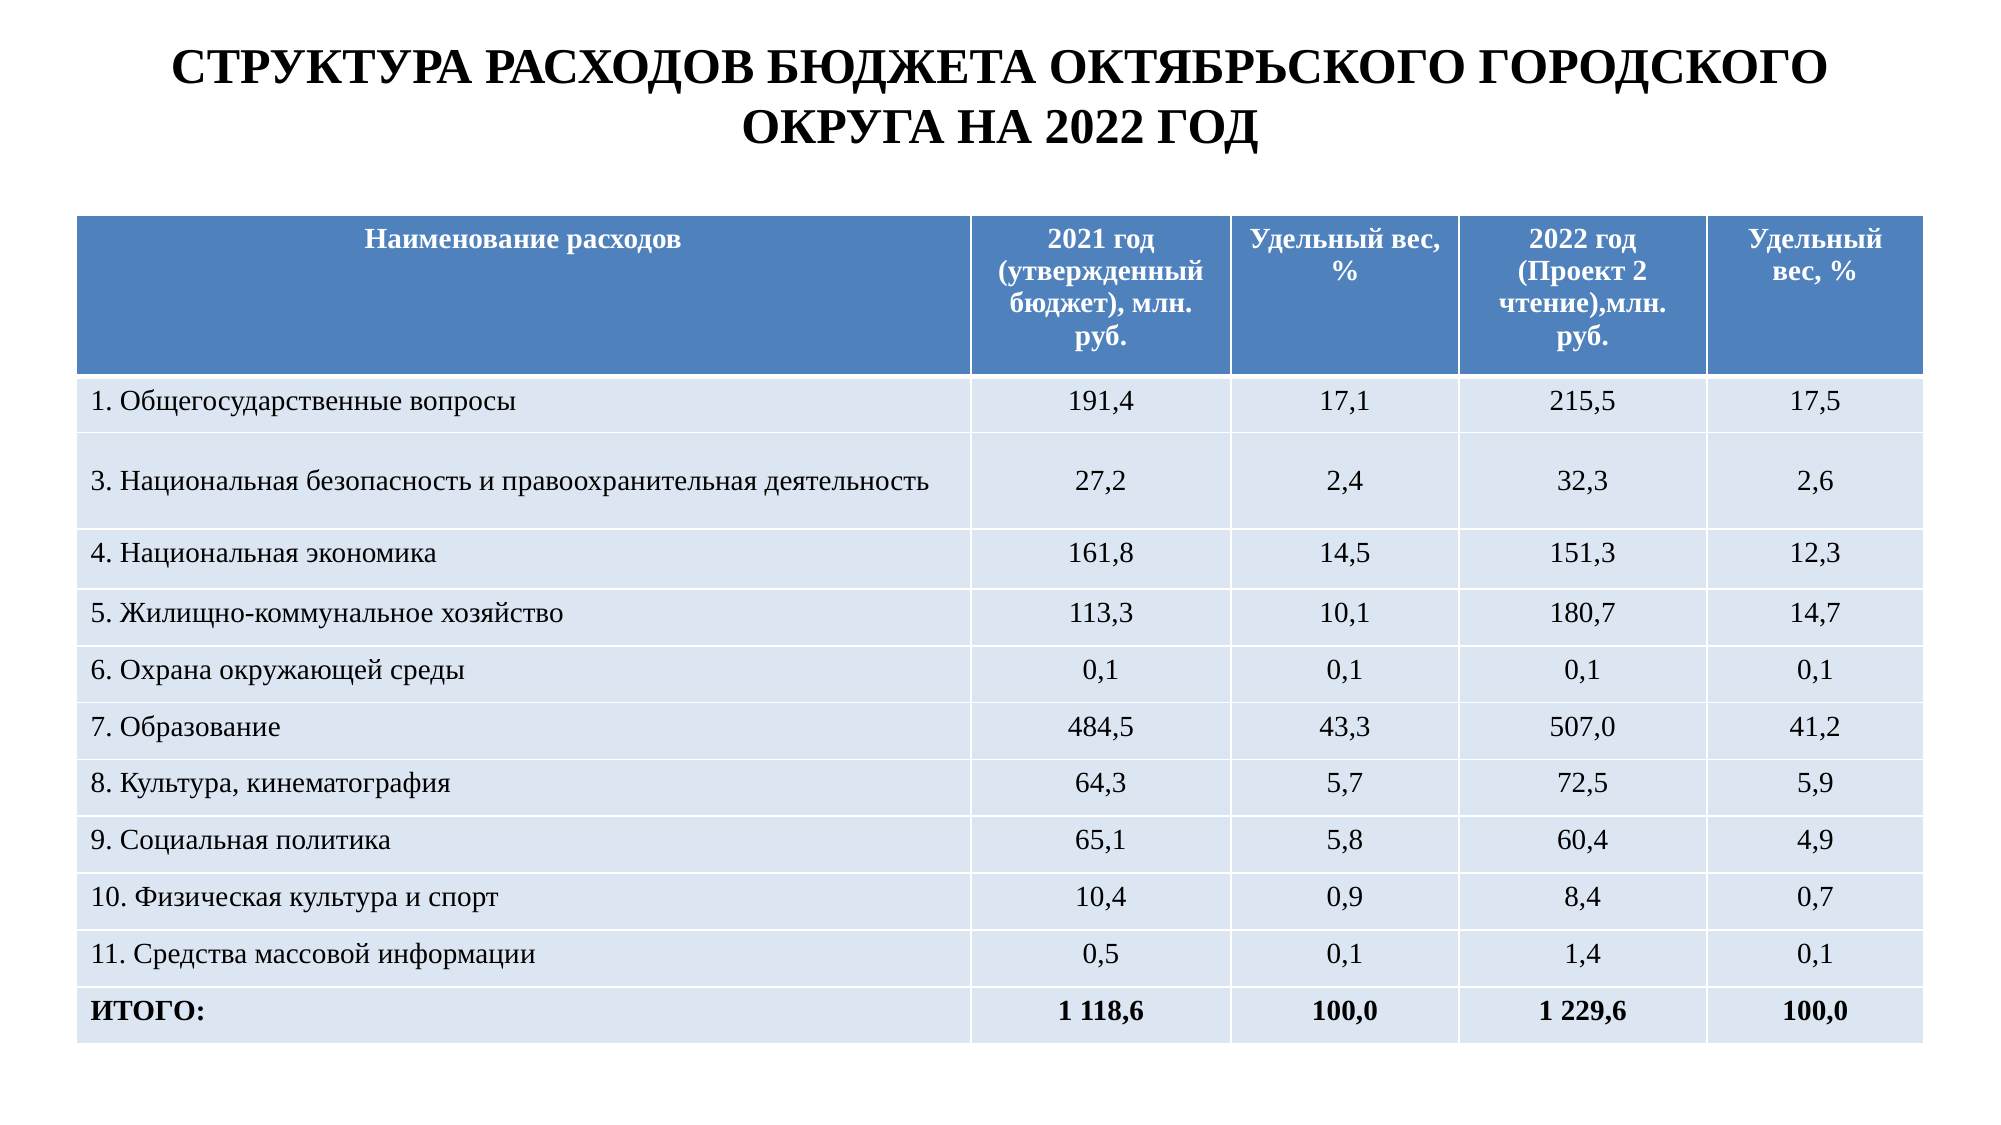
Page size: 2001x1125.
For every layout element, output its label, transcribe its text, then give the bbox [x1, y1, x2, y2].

table_cell 9. Социальная политика [77, 817, 970, 872]
table_cell 215,5 [1460, 379, 1706, 432]
table_cell 12,3 [1708, 530, 1923, 588]
table_cell 507,0 [1460, 703, 1706, 759]
table_cell 65,1 [972, 817, 1230, 872]
table_cell 161,8 [972, 530, 1230, 588]
table_header 2021 год (утвержденный бюджет), млн. руб. [972, 216, 1230, 374]
table_header Удельный вес, % [1708, 216, 1923, 374]
table_cell 10,1 [1232, 590, 1458, 645]
table_cell 0,9 [1232, 874, 1458, 929]
table_cell 64,3 [972, 760, 1230, 815]
table_cell 41,2 [1708, 703, 1923, 759]
table_cell 7. Образование [77, 703, 970, 759]
table_cell 1,4 [1460, 931, 1706, 986]
table_cell 10,4 [972, 874, 1230, 929]
table_cell 3. Национальная безопасность и правоохранительная деятельность [77, 433, 970, 528]
table_cell 2,6 [1708, 433, 1923, 528]
table_cell 4. Национальная экономика [77, 530, 970, 588]
table_cell 0,1 [1460, 647, 1706, 702]
table_cell 5,9 [1708, 760, 1923, 815]
table_cell 0,1 [1708, 931, 1923, 986]
table_cell 2,4 [1232, 433, 1458, 528]
title СТРУКТУРА РАСХОДОВ БЮДЖЕТА ОКТЯБРЬСКОГО ГОРОДСКОГО ОКРУГА НА 2022 ГОД [99, 21, 1900, 166]
table_cell 43,3 [1232, 703, 1458, 759]
table_cell 0,5 [972, 931, 1230, 986]
table_cell 0,1 [1708, 647, 1923, 702]
table_cell 5,8 [1232, 817, 1458, 872]
table_cell 0,1 [1232, 931, 1458, 986]
table_cell 5,7 [1232, 760, 1458, 815]
table_cell 17,1 [1232, 379, 1458, 432]
table_cell 27,2 [972, 433, 1230, 528]
table_cell 100,0 [1232, 988, 1458, 1043]
table_cell 32,3 [1460, 433, 1706, 528]
table_cell 1 229,6 [1460, 988, 1706, 1043]
table_cell 113,3 [972, 590, 1230, 645]
table_cell 8,4 [1460, 874, 1706, 929]
table_cell 0,1 [972, 647, 1230, 702]
table_cell 180,7 [1460, 590, 1706, 645]
table_cell 10. Физическая культура и спорт [77, 874, 970, 929]
table_cell 5. Жилищно-коммунальное хозяйство [77, 590, 970, 645]
table_cell 151,3 [1460, 530, 1706, 588]
table_cell 14,5 [1232, 530, 1458, 588]
table_cell 0,7 [1708, 874, 1923, 929]
table_cell 4,9 [1708, 817, 1923, 872]
table_cell 17,5 [1708, 379, 1923, 432]
table_cell 100,0 [1708, 988, 1923, 1043]
table_cell 191,4 [972, 379, 1230, 432]
table_header Удельный вес,% [1232, 216, 1458, 374]
table_cell 60,4 [1460, 817, 1706, 872]
table_cell 72,5 [1460, 760, 1706, 815]
table_cell 1. Общегосударственные вопросы [77, 379, 970, 432]
table_cell 6. Охрана окружающей среды [77, 647, 970, 702]
table_cell ИТОГО: [77, 988, 970, 1043]
table_cell 0,1 [1232, 647, 1458, 702]
table_cell 11. Средства массовой информации [77, 931, 970, 986]
table_header Наименование расходов [77, 216, 970, 374]
table_cell 484,5 [972, 703, 1230, 759]
table_cell 8. Культура, кинематография [77, 760, 970, 815]
table_cell 14,7 [1708, 590, 1923, 645]
table_cell 1 118,6 [972, 988, 1230, 1043]
table_header 2022 год (Проект 2 чтение),млн. руб. [1460, 216, 1706, 374]
